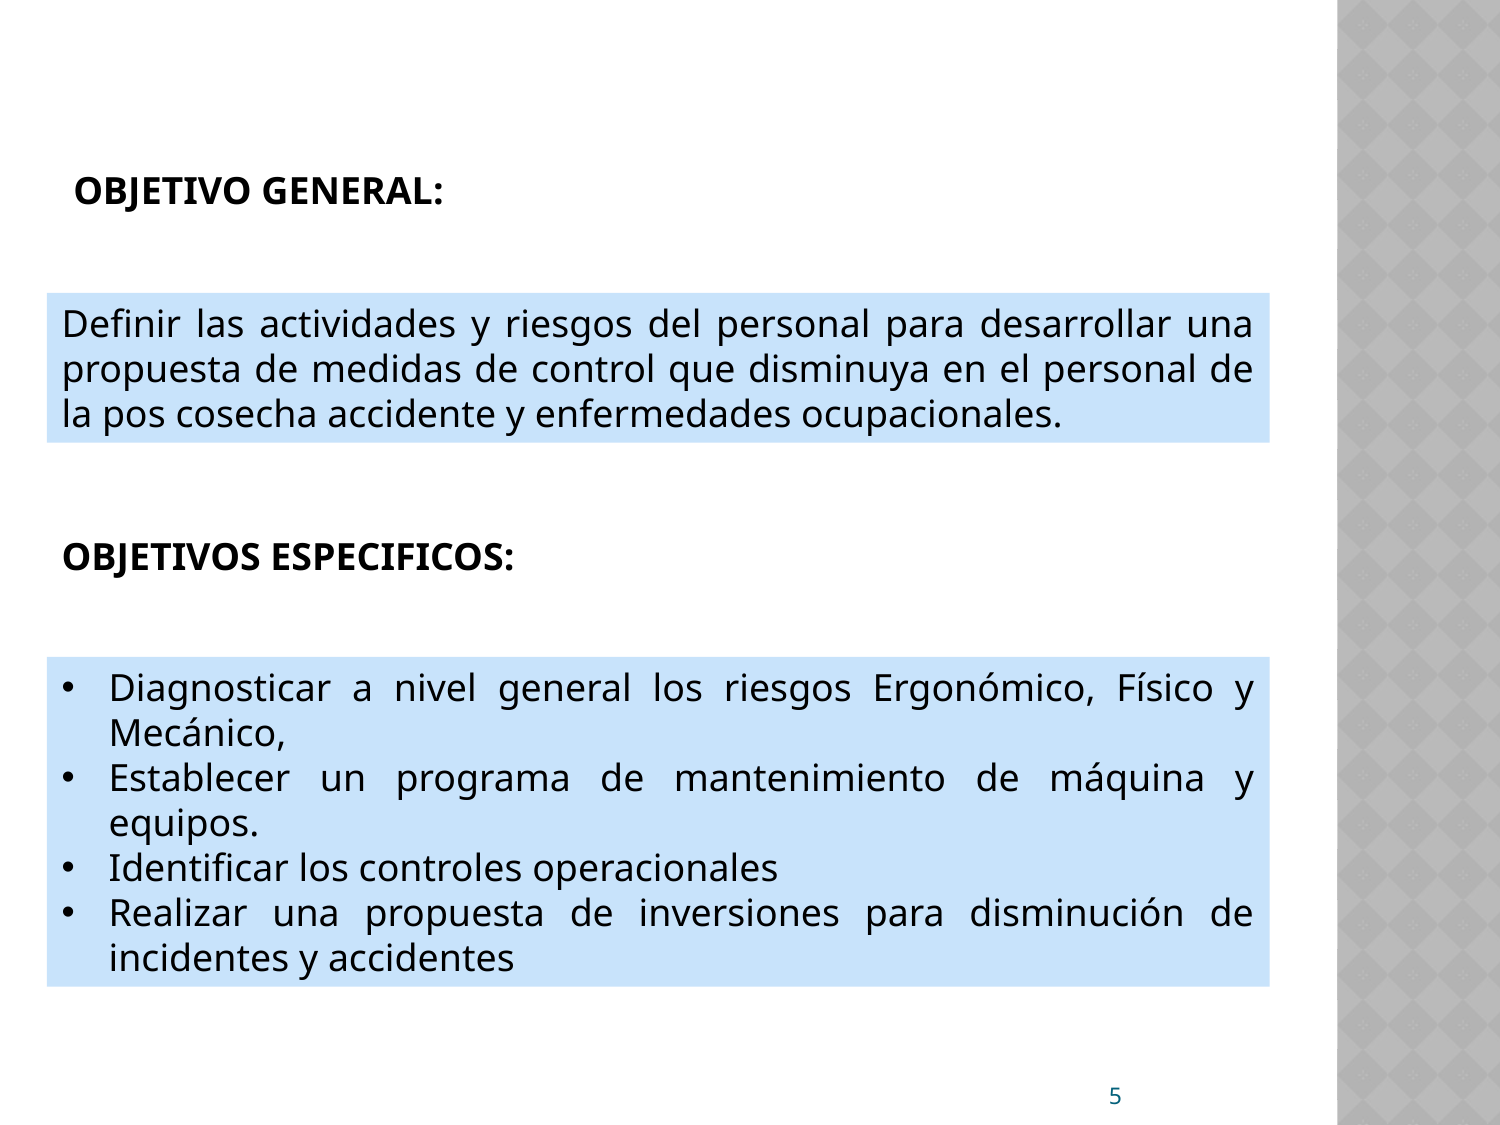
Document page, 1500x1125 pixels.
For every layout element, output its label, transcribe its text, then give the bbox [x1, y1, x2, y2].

slide_number 5 [1025, 1075, 1122, 1113]
text_box OBJETIVOS ESPECIFICOS: [46, 525, 598, 586]
text_box Diagnosticar a nivel general los riesgos Ergonómico, Físico y Mecánico, Establecer un programa de mantenimiento de máquina y equipos. Identificar los controles operacionales Realizar una propuesta de inversiones para disminución de incidentes y accidentes [46, 656, 1270, 987]
text_box OBJETIVO GENERAL: [58, 159, 692, 219]
text_box Definir las actividades y riesgos del personal para desarrollar una propuesta de medidas de control que disminuya en el personal de la pos cosecha accidente y enfermedades ocupacionales. [46, 292, 1270, 443]
table_cell [1337, 0, 1500, 1125]
